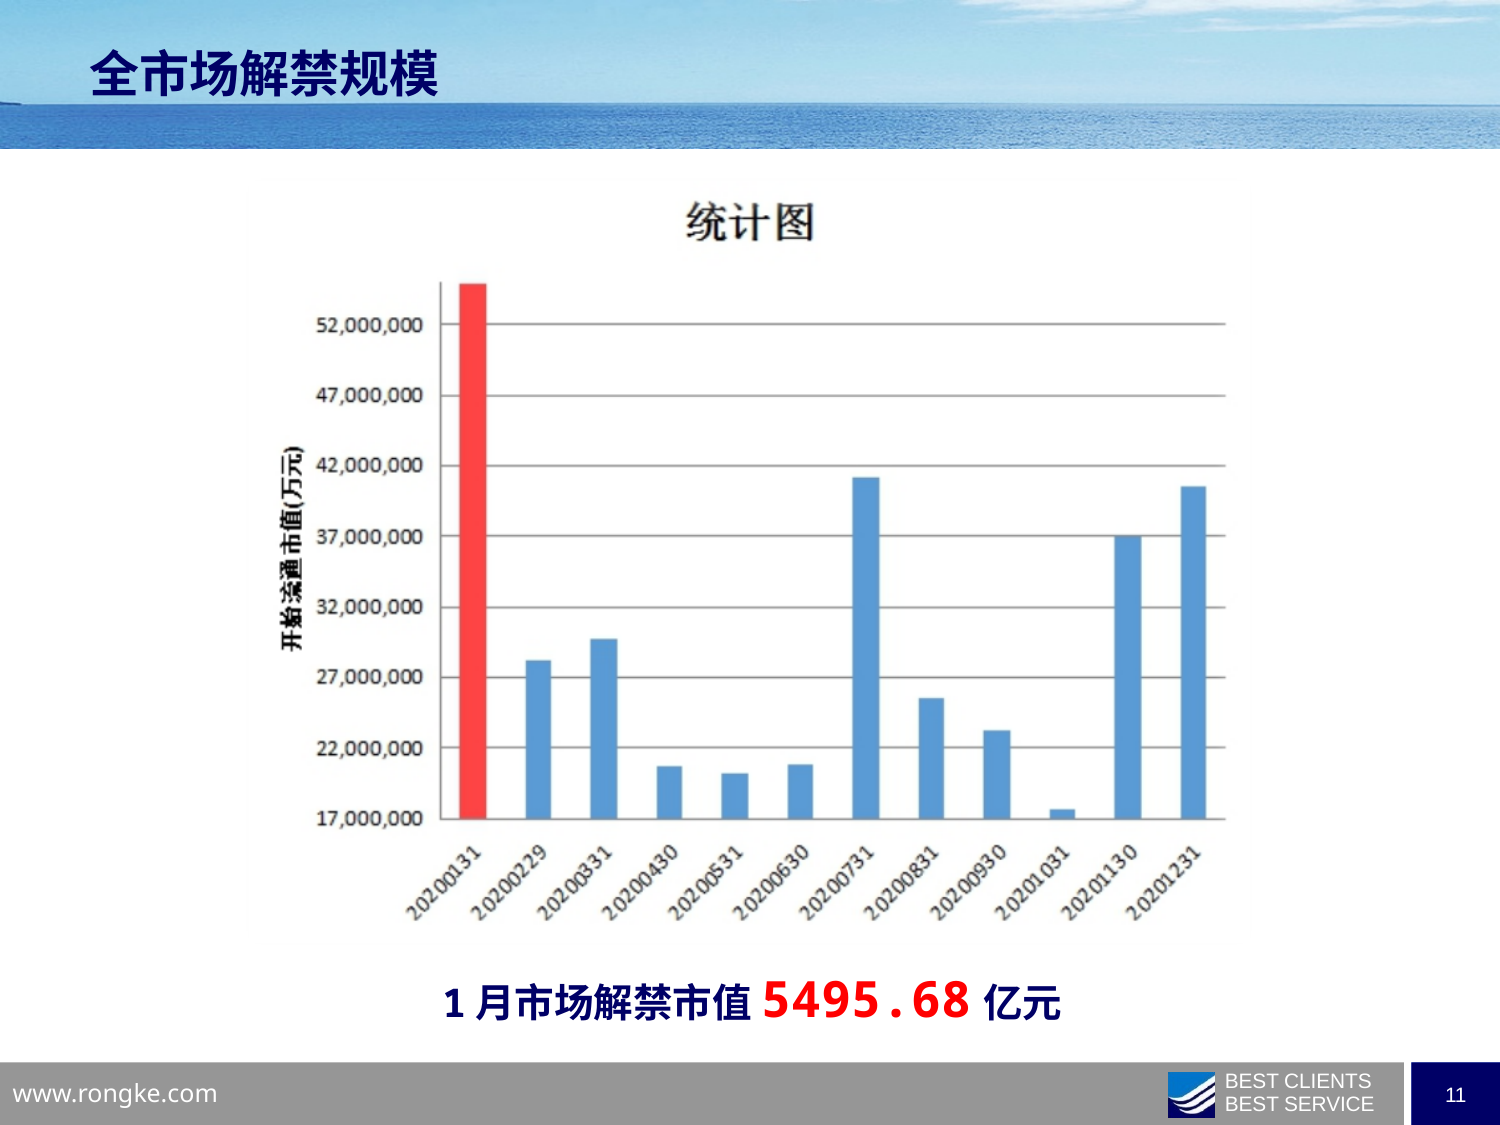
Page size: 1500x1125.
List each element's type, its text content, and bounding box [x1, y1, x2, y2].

text_box 1月市场解禁市值5495.68亿元 [427, 960, 1140, 1035]
picture [0, 0, 1500, 149]
text_box 全市场解禁规模 [74, 35, 1425, 223]
picture [246, 178, 1254, 947]
picture [1168, 1072, 1215, 1118]
